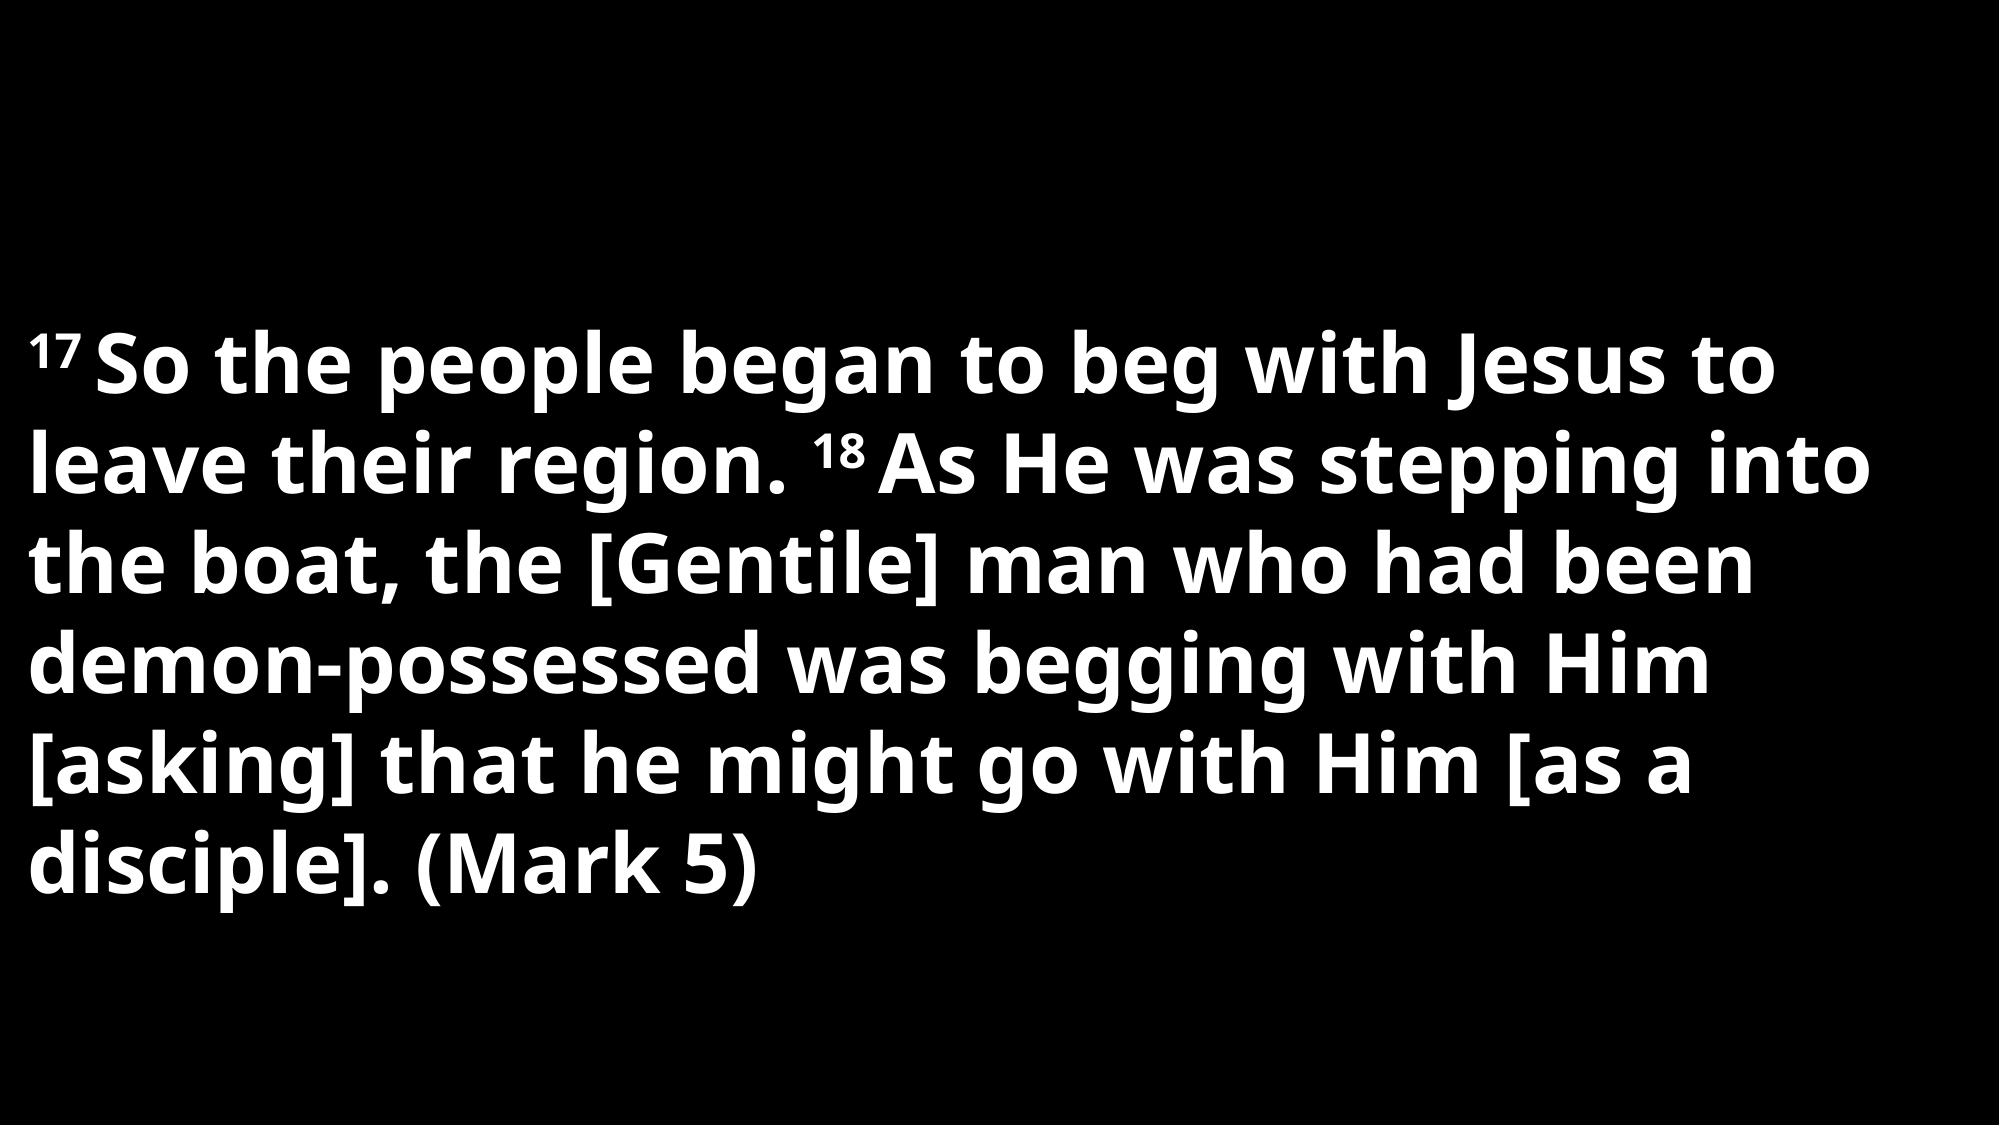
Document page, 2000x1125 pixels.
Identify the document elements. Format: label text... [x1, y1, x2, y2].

text_box 17 So the people began to beg with Jesus to leave their region. 18 As He was stepping into the boat, the [Gentile] man who had been demon-possessed was begging with Him [asking] that he might go with Him [as a disciple]. (Mark 5) [12, 302, 1988, 918]
